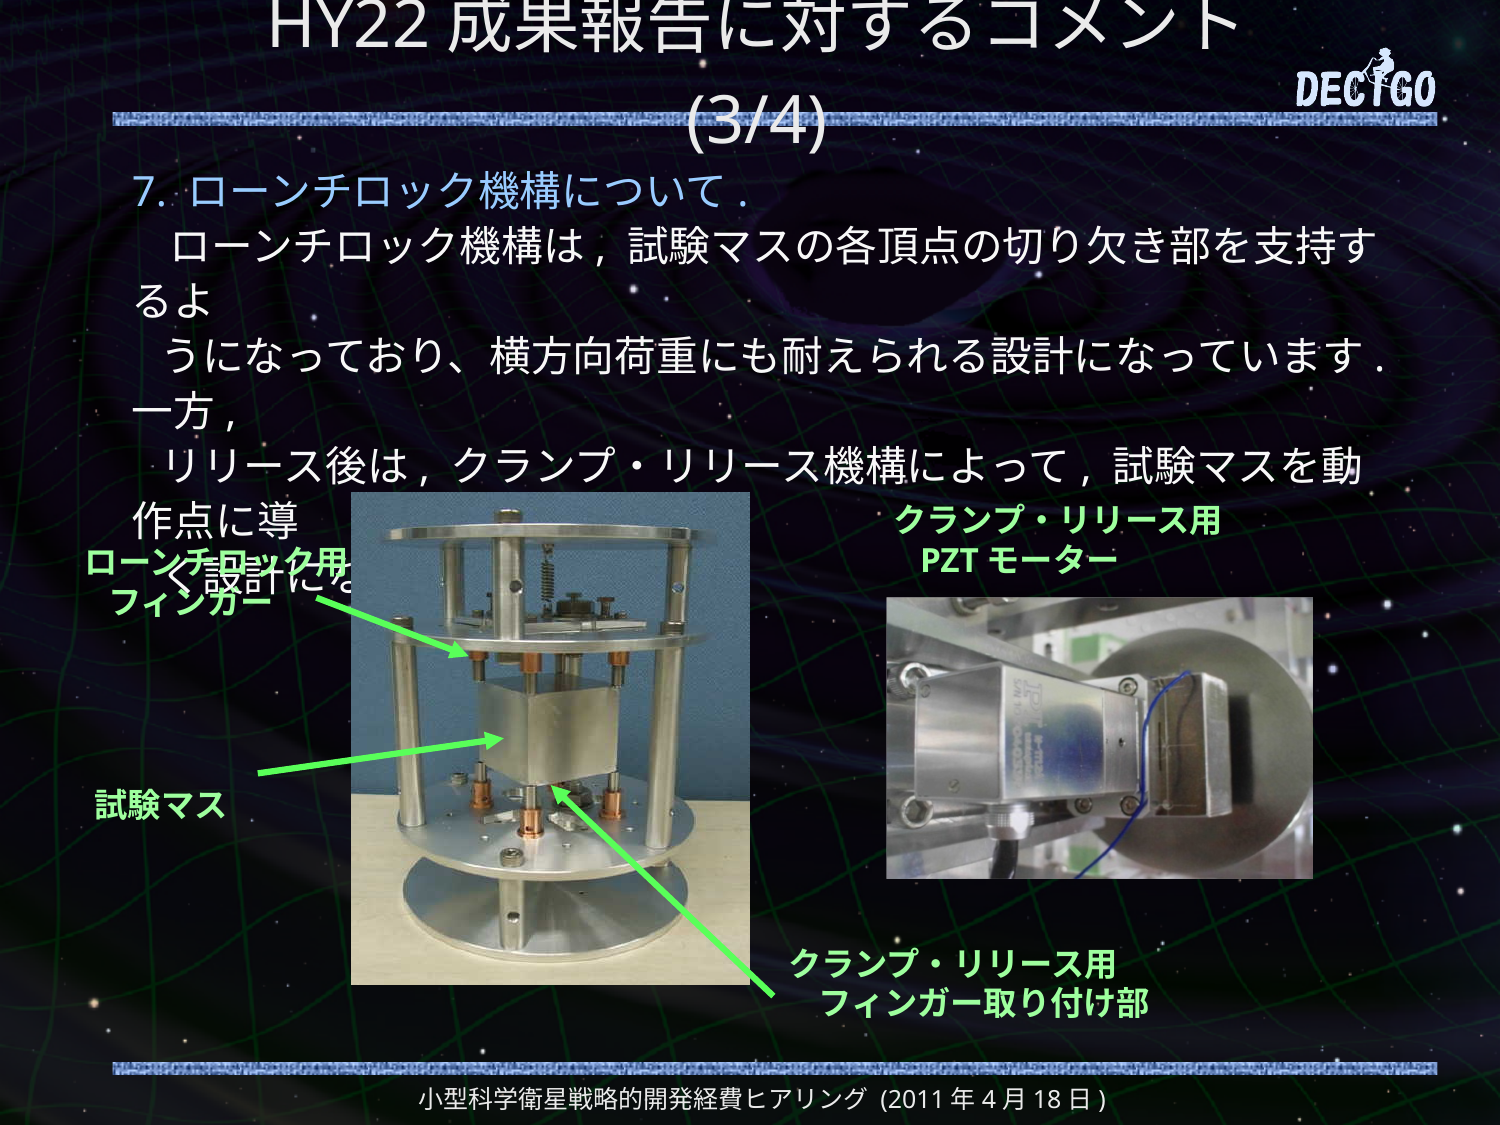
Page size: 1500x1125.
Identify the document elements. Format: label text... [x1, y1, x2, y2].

picture [0, 0, 1500, 1125]
text_box 7. ローンチロック機構について. ローンチロック機構は, 試験マスの各頂点の切り欠き部を支持するよ うになっており、横方向荷重にも耐えられる設計になっています. 一方, リリース後は, クランプ・リリース機構によって, 試験マスを動作点に導 く設計になっています. [117, 152, 1418, 607]
title HY22成果報告に対するコメント (3/4) [213, 3, 1302, 118]
text_box クランプ・リリース用 フィンガー取り付け部 [773, 935, 1243, 1030]
text_box ローンチロック用 フィンガー [70, 533, 346, 629]
footer 小型科学衛星戦略的開発経費ヒアリング (2011年4月18日) [74, 1087, 1451, 1122]
text_box 試験マス [79, 776, 266, 832]
text_box クランプ・リリース用 PZTモーター [878, 492, 1348, 587]
